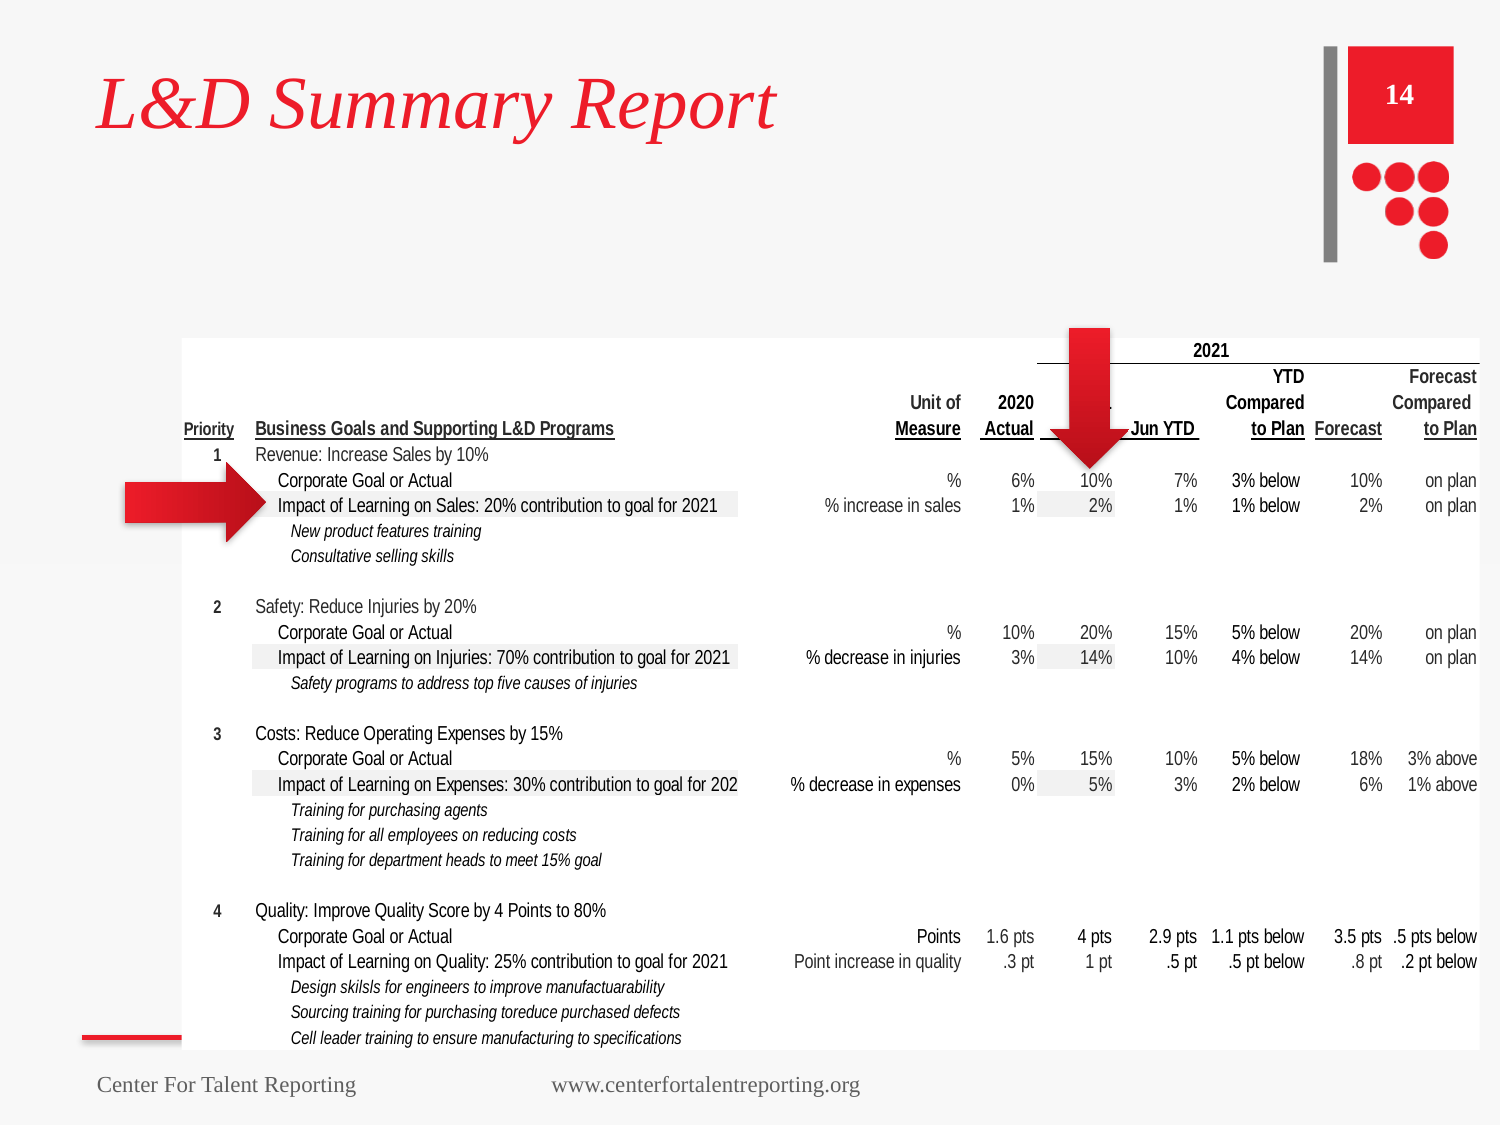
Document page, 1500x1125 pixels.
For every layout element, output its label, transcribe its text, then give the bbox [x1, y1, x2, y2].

text_box [1069, 326, 1111, 335]
text_box [124, 481, 175, 523]
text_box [180, 337, 1481, 1050]
slide_number 14 [1349, 62, 1450, 123]
title L&D Summary Report [81, 46, 1322, 263]
picture [1352, 161, 1449, 259]
footer Center For Talent Reporting www.centerfortalentreporting.org [81, 1053, 1075, 1114]
